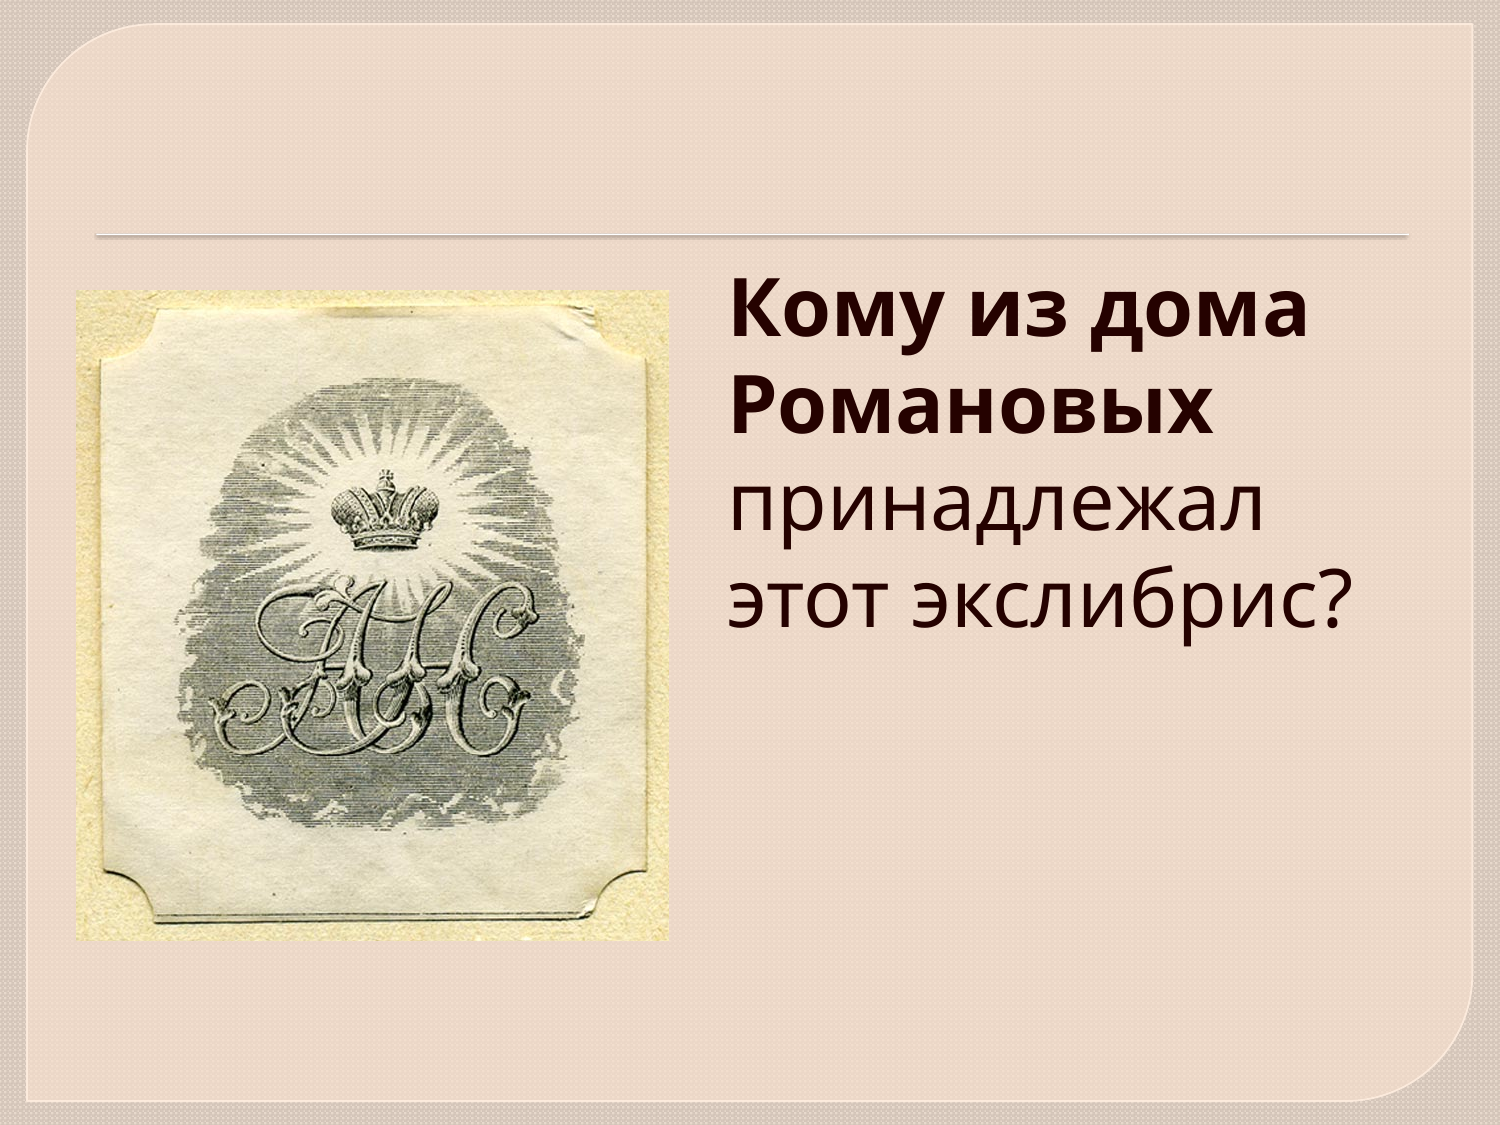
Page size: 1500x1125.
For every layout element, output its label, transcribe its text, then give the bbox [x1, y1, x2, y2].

title Кому из дома Романовых принадлежал этот экслибрис? [702, 243, 1425, 1125]
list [76, 290, 670, 941]
